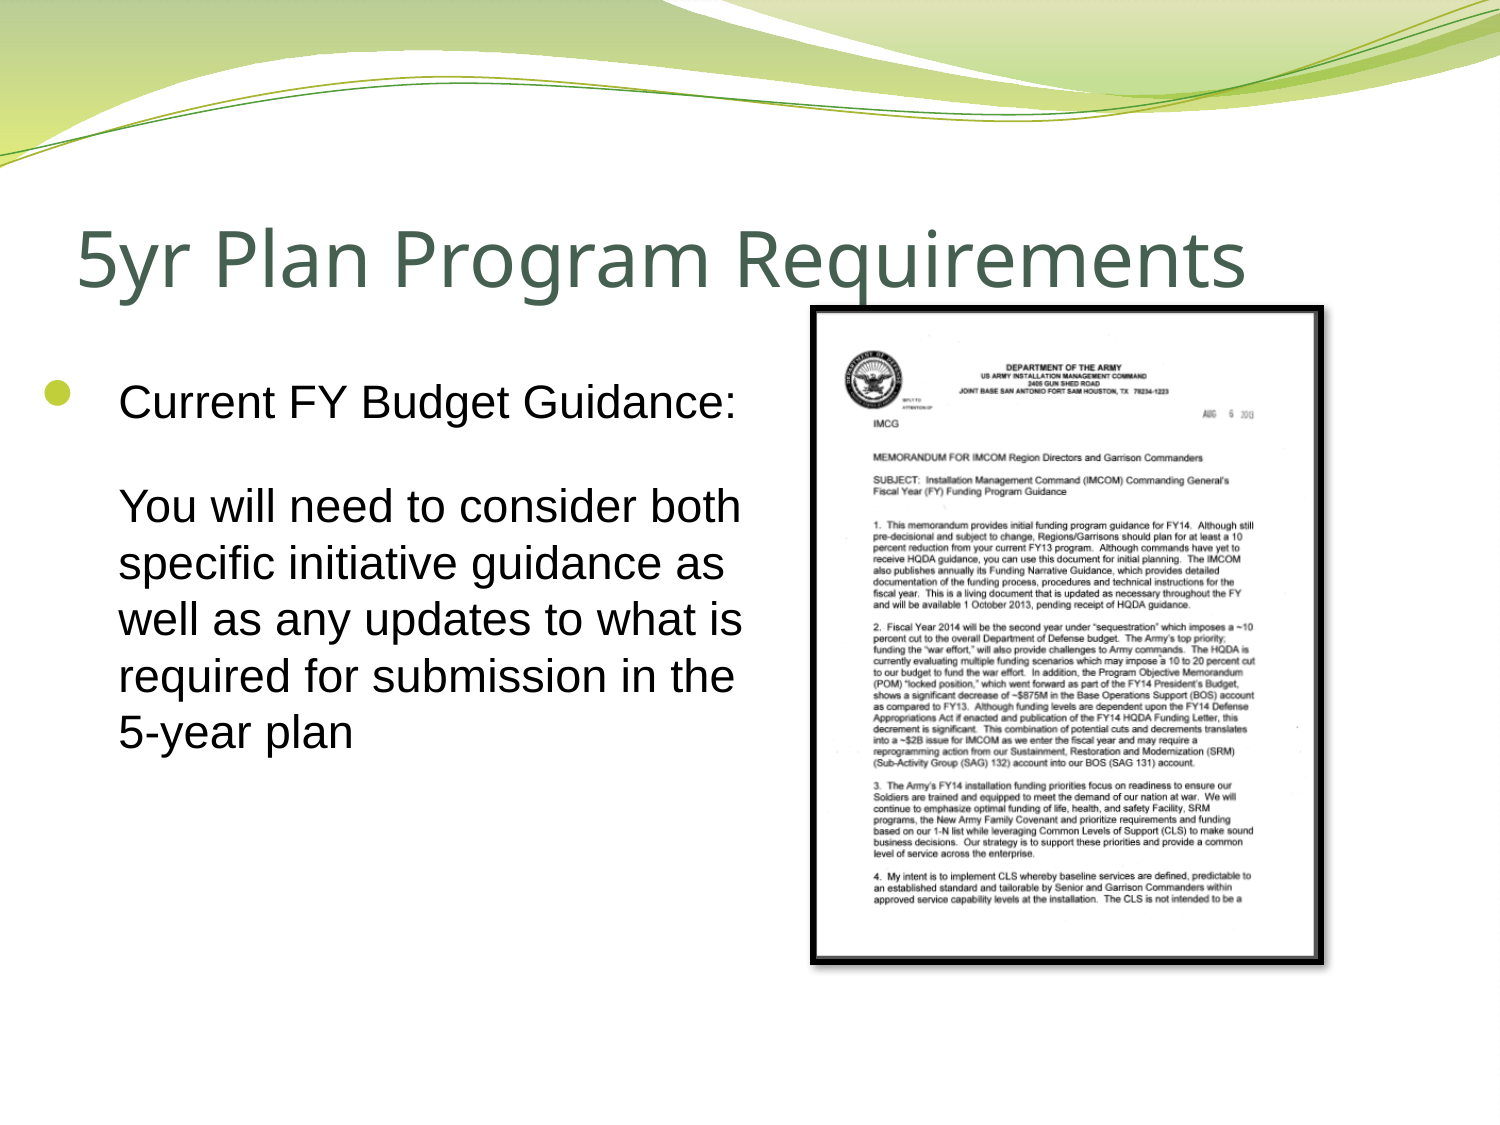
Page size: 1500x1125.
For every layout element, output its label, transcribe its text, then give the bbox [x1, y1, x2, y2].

title 5yr Plan Program Requirements [75, 115, 1425, 304]
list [816, 311, 1318, 959]
list Current FY Budget Guidance: You will need to consider both specific initiative guidance as well as any updates to what is required for submission in the 5-year plan [25, 363, 761, 984]
